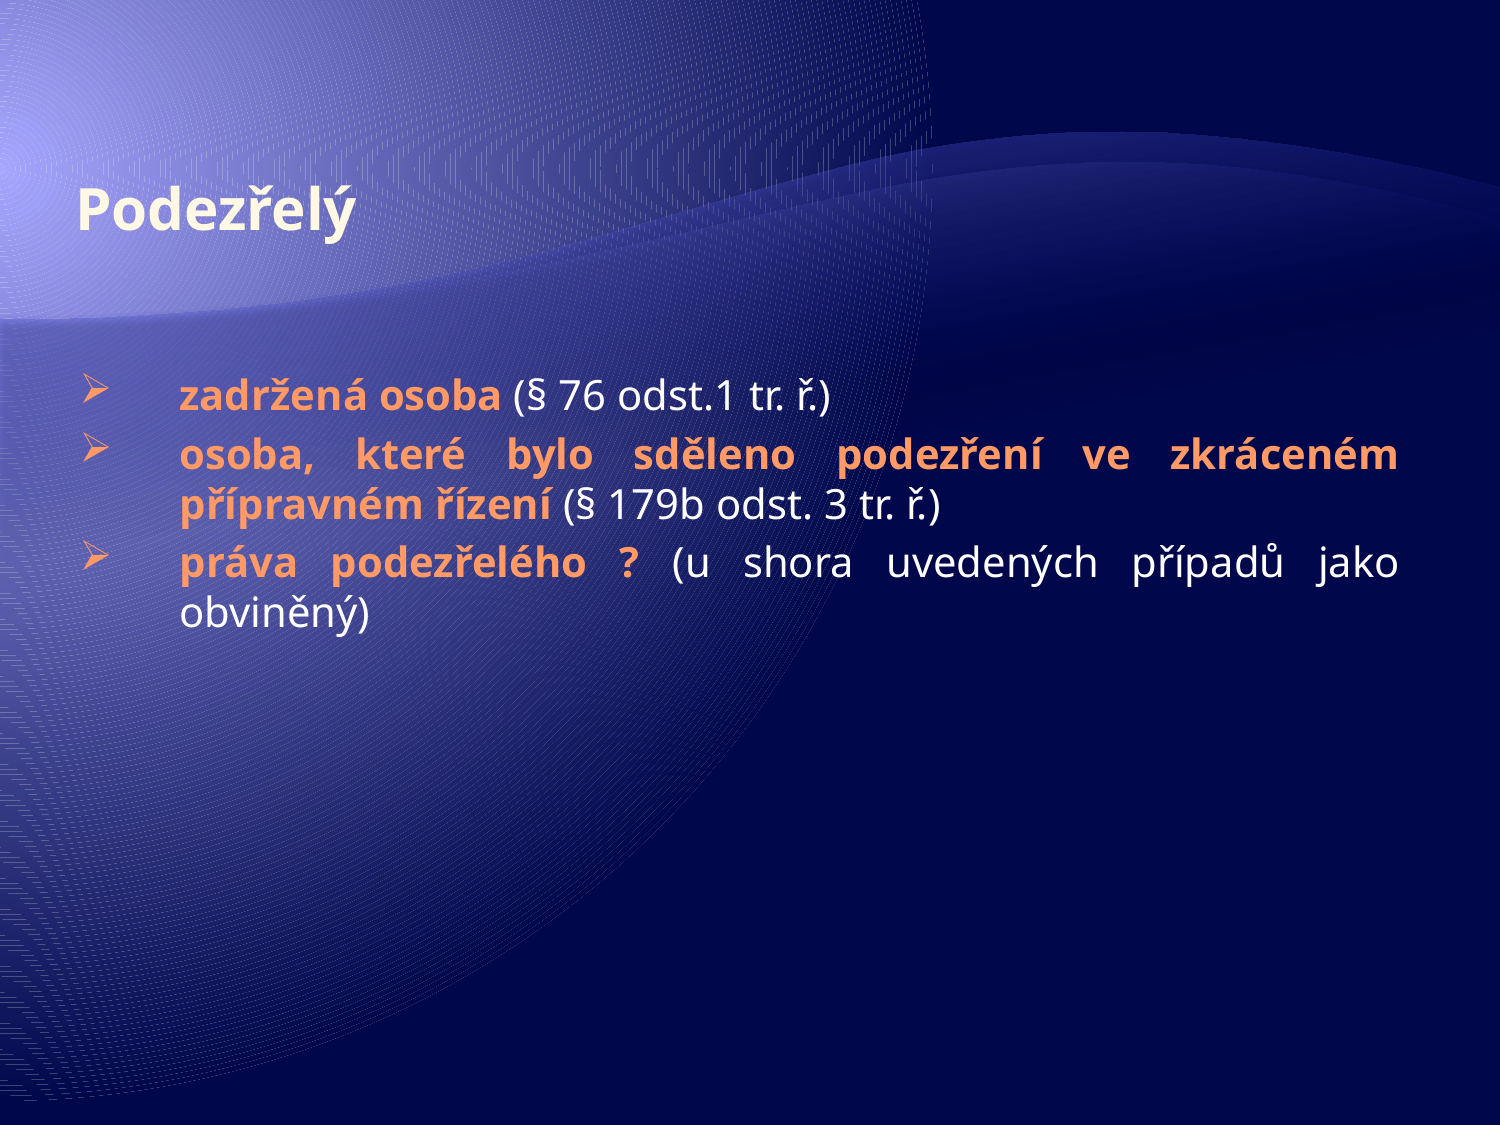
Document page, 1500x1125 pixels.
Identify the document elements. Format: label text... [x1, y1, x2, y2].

text_box zadržená osoba (§ 76 odst.1 tr. ř.) osoba, které bylo sděleno podezření ve zkráceném přípravném řízení (§ 179b odst. 3 tr. ř.) práva podezřelého ? (u shora uvedených případů jako obviněný) [64, 361, 1415, 622]
title Podezřelý [75, 87, 1425, 244]
